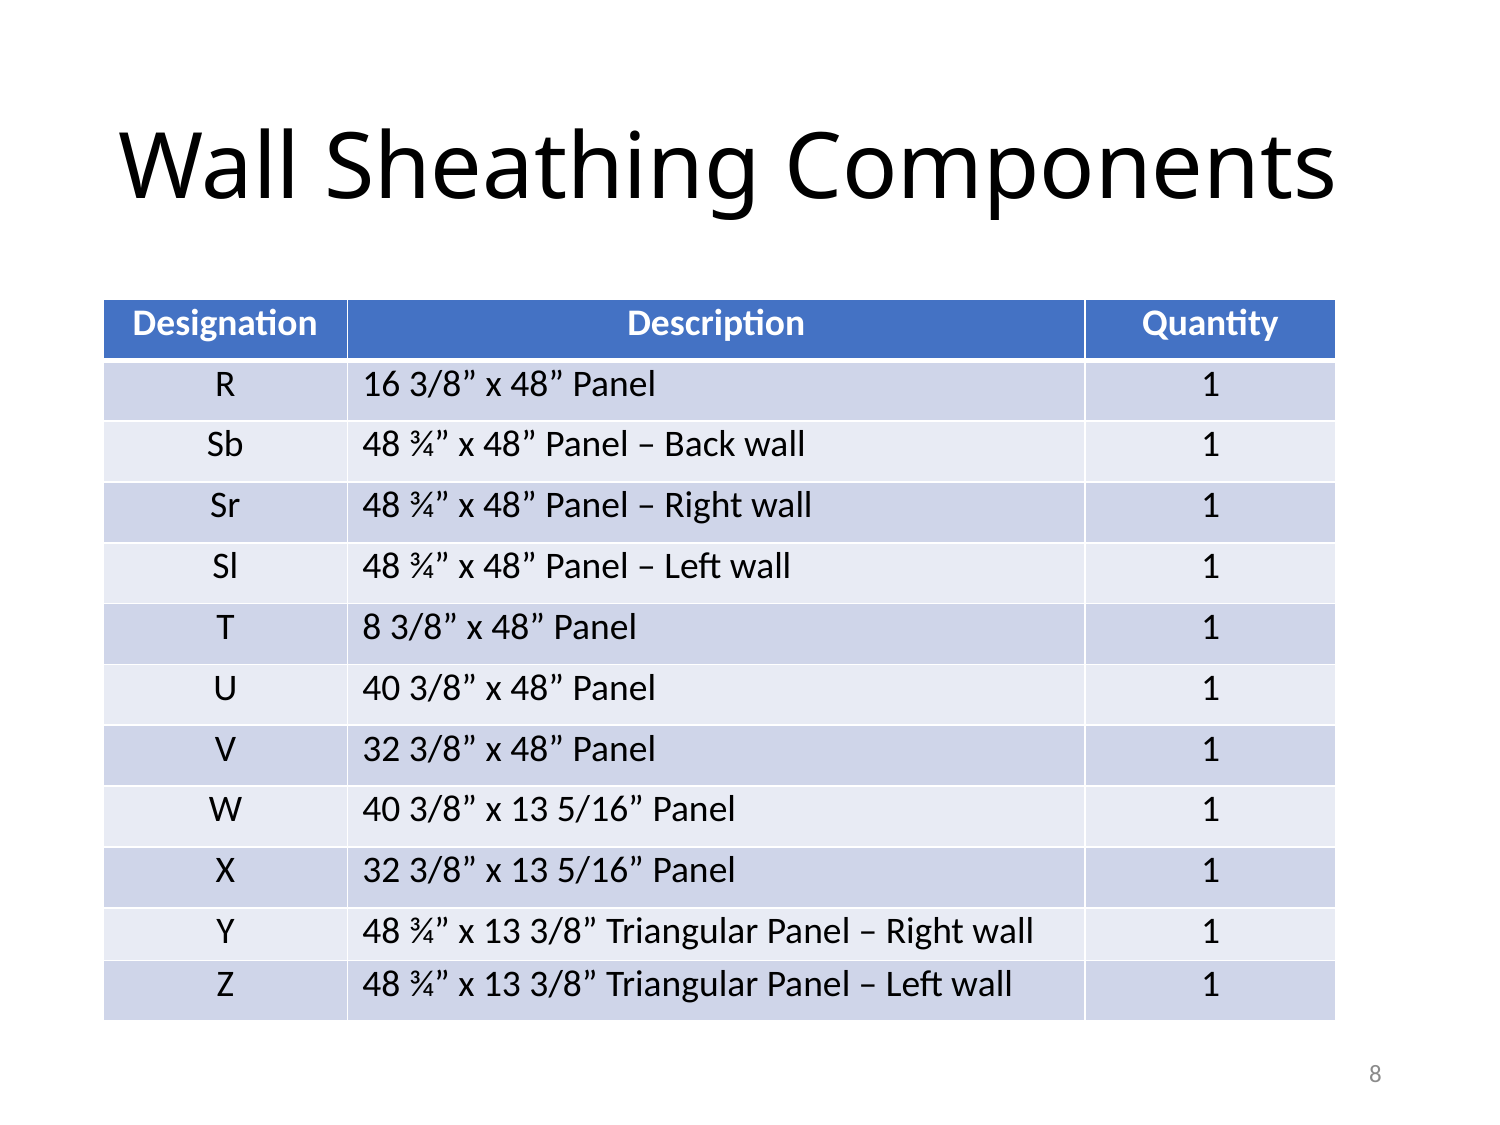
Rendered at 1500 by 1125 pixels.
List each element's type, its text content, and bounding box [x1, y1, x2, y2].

table_cell 1 [1086, 848, 1335, 907]
table_cell Sb [104, 422, 347, 481]
table_cell Y [104, 909, 347, 960]
table_cell 40 3/8” x 48” Panel [348, 665, 1084, 724]
table_cell 40 3/8” x 13 5/16” Panel [348, 787, 1084, 846]
table_cell 1 [1086, 363, 1335, 420]
table_cell 16 3/8” x 48” Panel [348, 363, 1084, 420]
table_cell 48 ¾” x 48” Panel – Left wall [348, 544, 1084, 603]
table_cell 1 [1086, 544, 1335, 603]
table_cell 48 ¾” x 13 3/8” Triangular Panel – Right wall [348, 909, 1084, 960]
table_header Designation [104, 300, 347, 358]
table_cell X [104, 848, 347, 907]
table_cell 1 [1086, 422, 1335, 481]
table_cell 1 [1086, 726, 1335, 785]
table_cell 8 3/8” x 48” Panel [348, 604, 1084, 664]
table_cell W [104, 787, 347, 846]
table_cell 1 [1086, 483, 1335, 542]
table_cell 48 ¾” x 13 3/8” Triangular Panel – Left wall [348, 961, 1084, 1020]
table_cell 1 [1086, 961, 1335, 1020]
table_cell 1 [1086, 787, 1335, 846]
table_cell Sr [104, 483, 347, 542]
table_cell U [104, 665, 347, 724]
table_cell 1 [1086, 604, 1335, 664]
table_cell 32 3/8” x 48” Panel [348, 726, 1084, 785]
table_cell 1 [1086, 665, 1335, 724]
table_cell 32 3/8” x 13 5/16” Panel [348, 848, 1084, 907]
slide_number 8 [1059, 1042, 1397, 1103]
table_cell T [104, 604, 347, 664]
table_cell Z [104, 961, 347, 1020]
table_cell 48 ¾” x 48” Panel – Back wall [348, 422, 1084, 481]
table_cell 1 [1086, 909, 1335, 960]
table_header Description [348, 300, 1084, 358]
table_cell 48 ¾” x 48” Panel – Right wall [348, 483, 1084, 542]
table_cell R [104, 363, 347, 420]
table_cell Sl [104, 544, 347, 603]
table_header Quantity [1086, 300, 1335, 358]
table_cell V [104, 726, 347, 785]
title Wall Sheathing Components [103, 59, 1397, 278]
